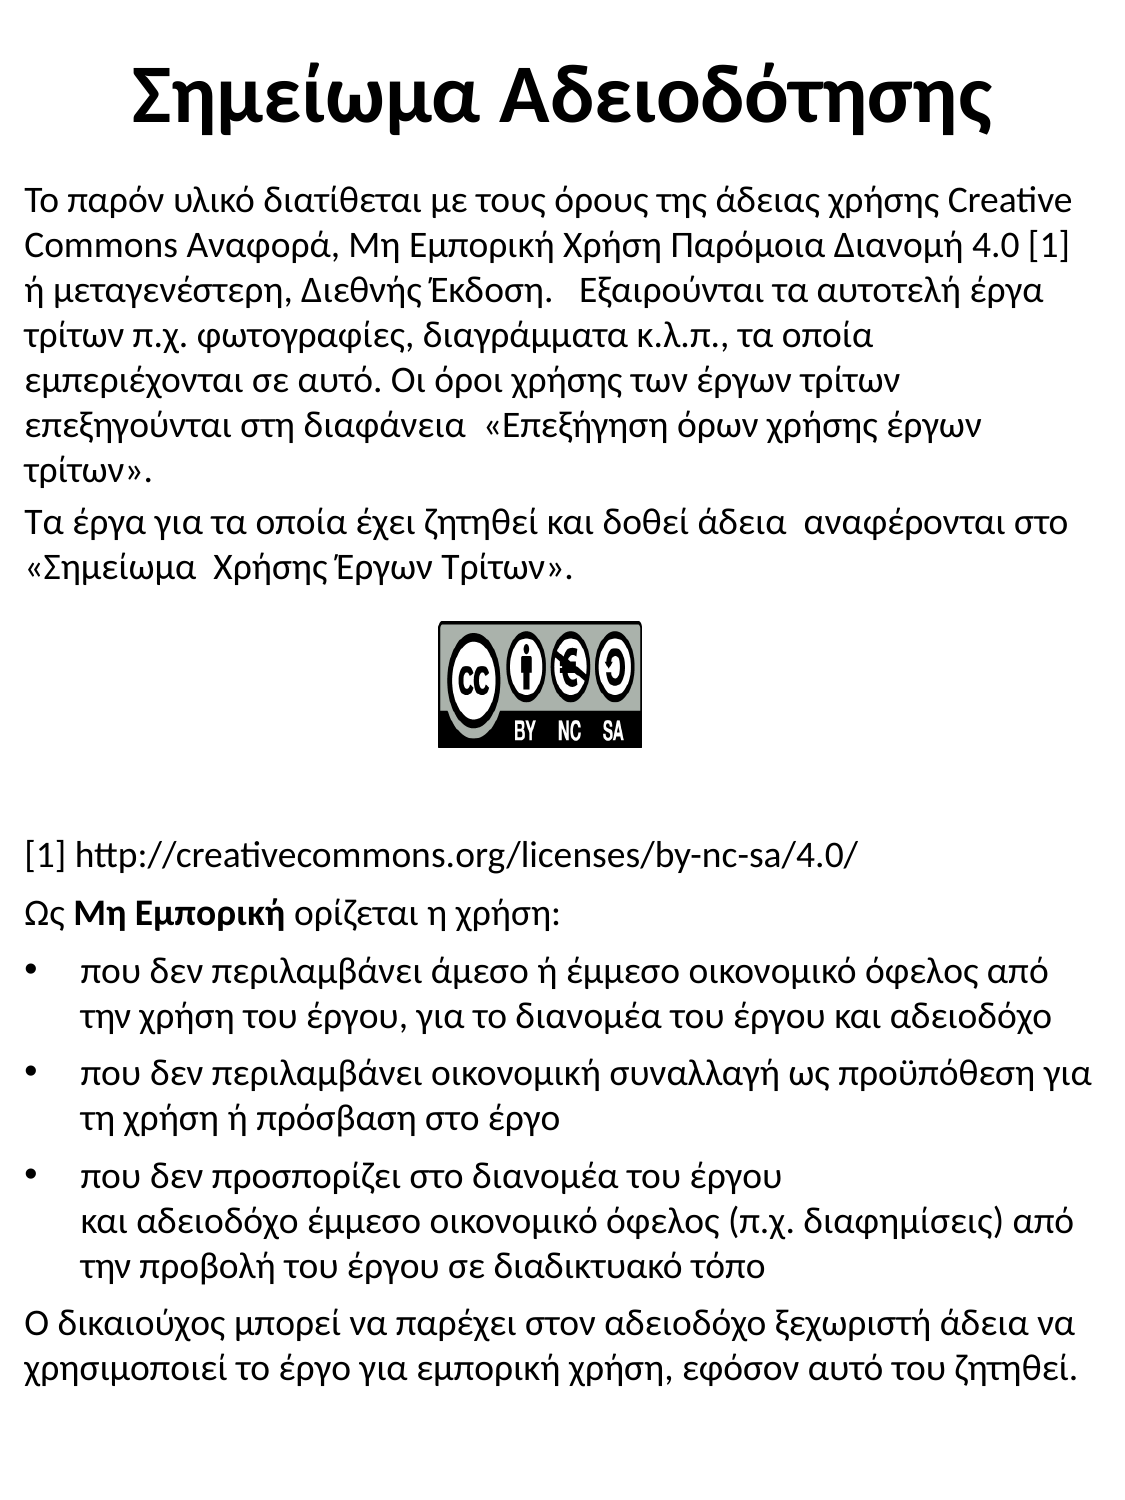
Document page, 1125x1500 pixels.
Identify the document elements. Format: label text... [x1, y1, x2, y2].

title Σημείωμα Αδειοδότησης [56, 0, 1069, 167]
picture [438, 621, 642, 749]
list Το παρόν υλικό διατίθεται με τους όρους της άδειας χρήσης Creative Commons Αναφορά, Μη Εμπορική Χρήση Παρόμοια Διανομή 4.0 [1] ή μεταγενέστερη, Διεθνής Έκδοση. Εξαιρούνται τα αυτοτελή έργα τρίτων π.χ. φωτογραφίες, διαγράμματα κ.λ.π., τα οποία εμπεριέχονται σε αυτό. Οι όροι χρήσης των έργων τρίτων επεξηγούνται στη διαφάνεια «Επεξήγηση όρων χρήσης έργων τρίτων». Τα έργα για τα οποία έχει ζητηθεί και δοθεί άδεια αναφέρονται στο «Σημείωμα Χρήσης Έργων Τρίτων». [9, 167, 1108, 622]
text_box [1] http://creativecommons.org/licenses/by-nc-sa/4.0/ Ως Μη Εμπορική ορίζεται η χρήση: που δεν περιλαμβάνει άμεσο ή έμμεσο οικονομικό όφελος από την χρήση του έργου, για το διανομέα του έργου και αδειοδόχο που δεν περιλαμβάνει οικονομική συναλλαγή ως προϋπόθεση για τη χρήση ή πρόσβαση στο έργο που δεν προσπορίζει στο διανομέα του έργου και αδειοδόχο έμμεσο οικονομικό όφελος (π.χ. διαφημίσεις) από την προβολή του έργου σε διαδικτυακό τόπο Ο δικαιούχος μπορεί να παρέχει στον αδειοδόχο ξεχωριστή άδεια να χρησιμοποιεί το έργο για εμπορική χρήση, εφόσον αυτό του ζητηθεί. [9, 718, 1122, 1500]
